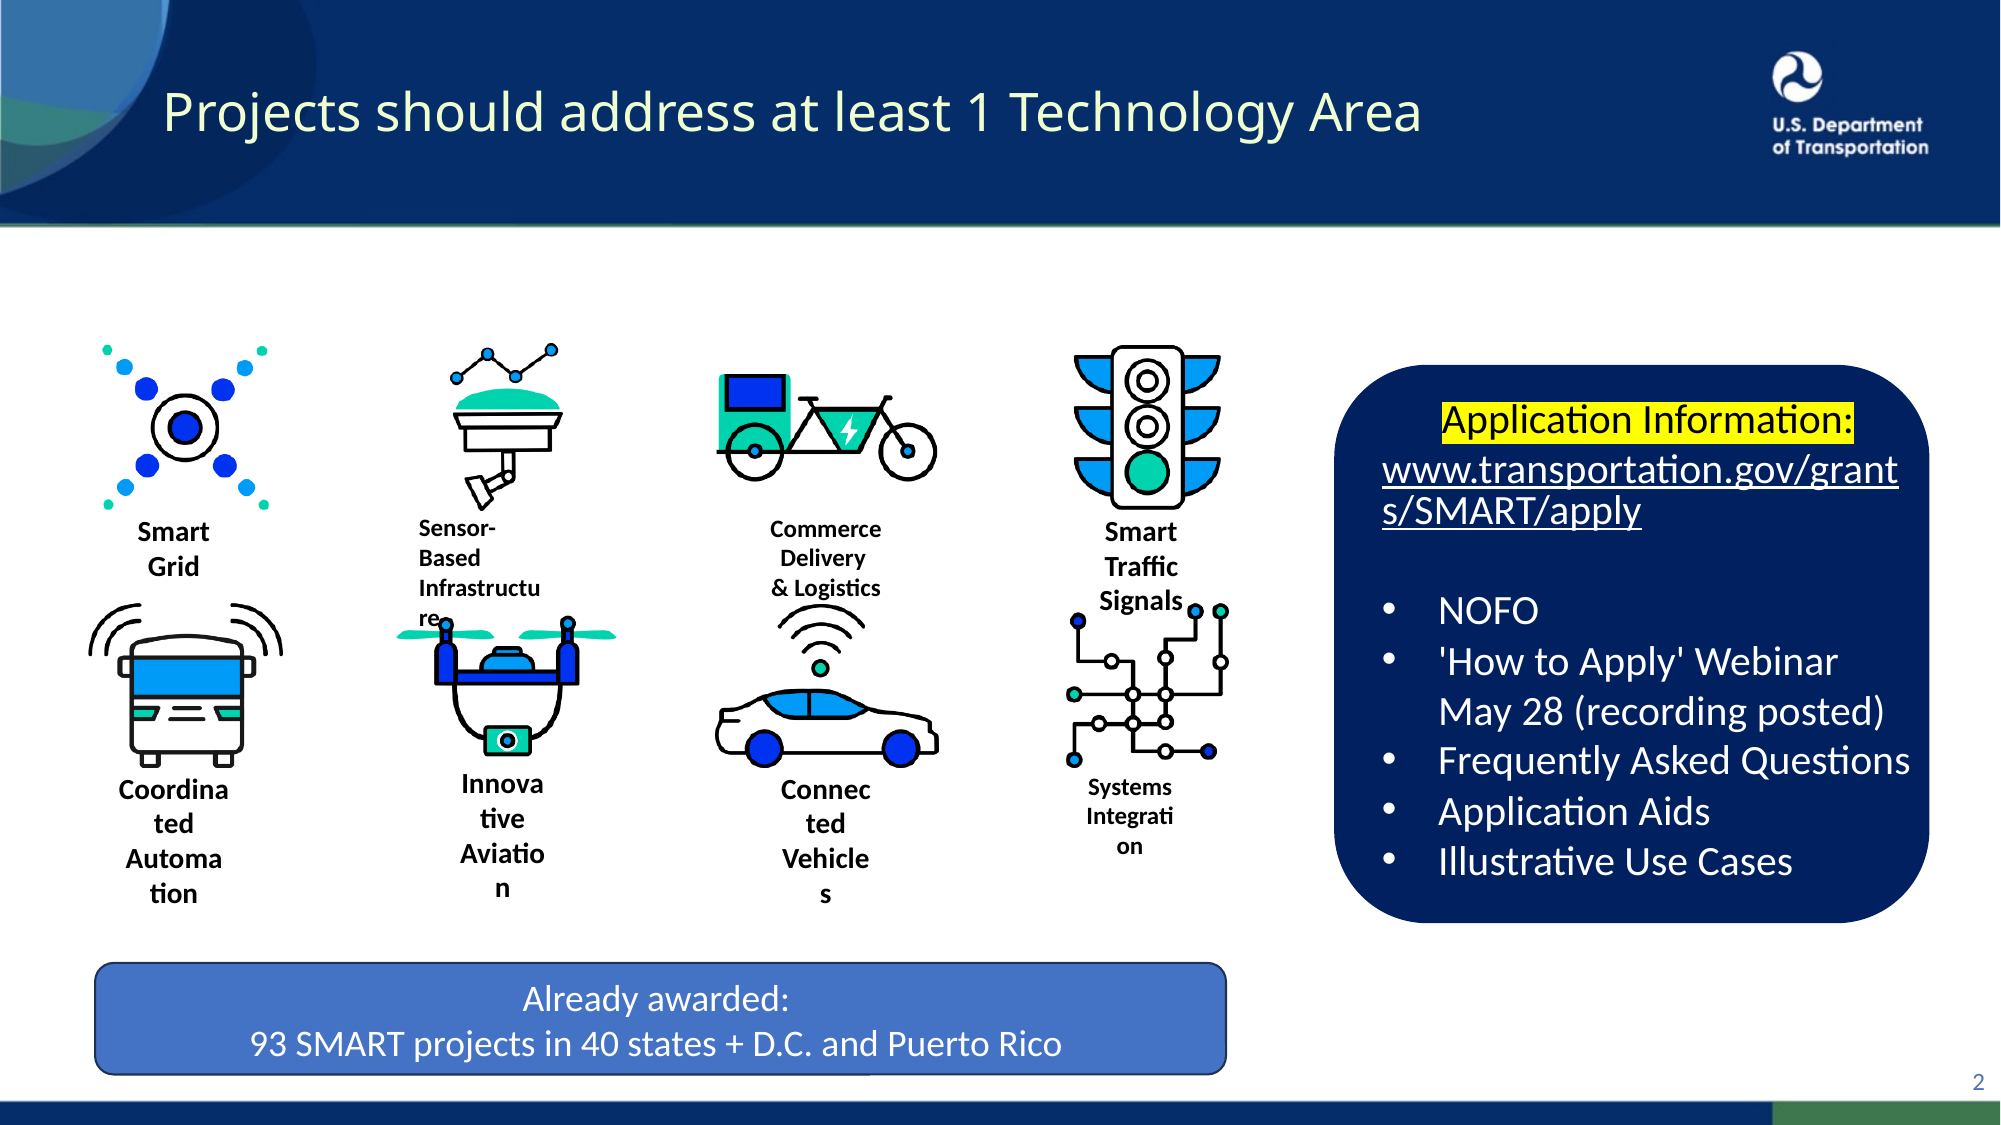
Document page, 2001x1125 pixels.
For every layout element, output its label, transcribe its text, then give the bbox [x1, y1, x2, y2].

slide_number 2 [1929, 1045, 2000, 1116]
text_box Connected Vehicles [763, 833, 889, 918]
text_box Coordinated Automation [104, 833, 244, 918]
text_box [1333, 386, 1929, 925]
text_box Already awarded: 93 SMART projects in 40 states + D.C. and Puerto Rico [94, 961, 1228, 1076]
text_box [1370, 363, 1894, 383]
text_box Innovative Aviation [441, 833, 565, 912]
picture [0, 0, 2001, 1125]
text_box Systems Integration [1066, 833, 1194, 868]
text_box Application Information: www.transportation.gov/grants/SMART/apply NOFO 'How to Apply' Webinar May 28 (recording posted) Frequently Asked Questions Application Aids Illustrative Use Cases [1366, 383, 1930, 850]
title Projects should address at least 1 Technology Area [147, 77, 1721, 152]
